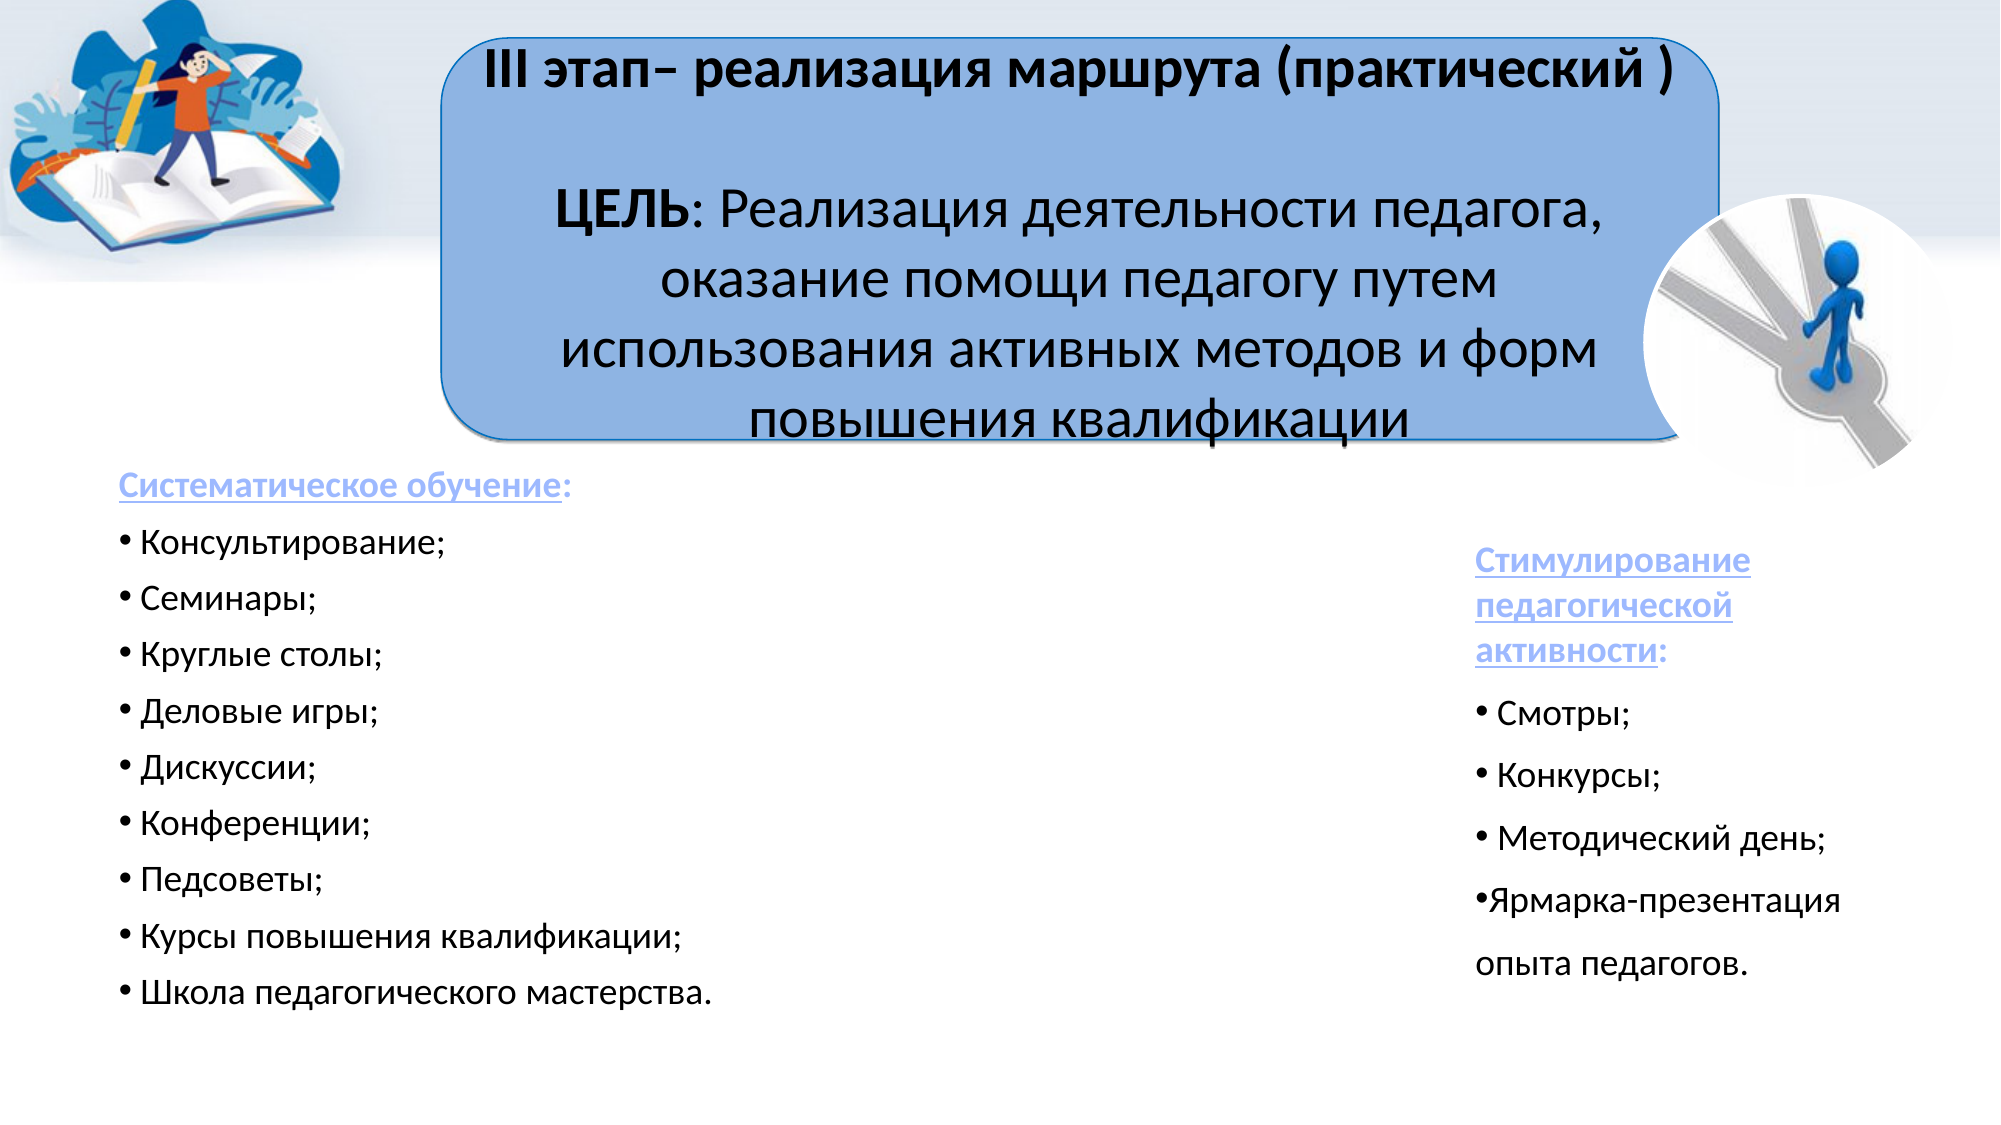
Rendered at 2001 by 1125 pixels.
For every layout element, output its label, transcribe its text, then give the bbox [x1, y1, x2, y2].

text_box [1645, 196, 1955, 490]
list Систематическое обучение: Консультирование; Семинары; Круглые столы; Деловые игры; Дискуссии; Конференции; Педсоветы; Курсы повышения квалификации; Школа педагогического мастерства. [103, 441, 1865, 1095]
text_box Стимулирование педагогической активности: Смотры; Конкурсы; Методический день; Ярмарка-презентация опыта педагогов. [1460, 528, 1913, 991]
text_box III этап– реализация маршрута (практический ) ЦЕЛЬ: Реализация деятельности педагога, оказание помощи педагогу путем использования активных методов и форм повышения квалификации [441, 37, 1719, 440]
picture [0, 0, 2000, 285]
